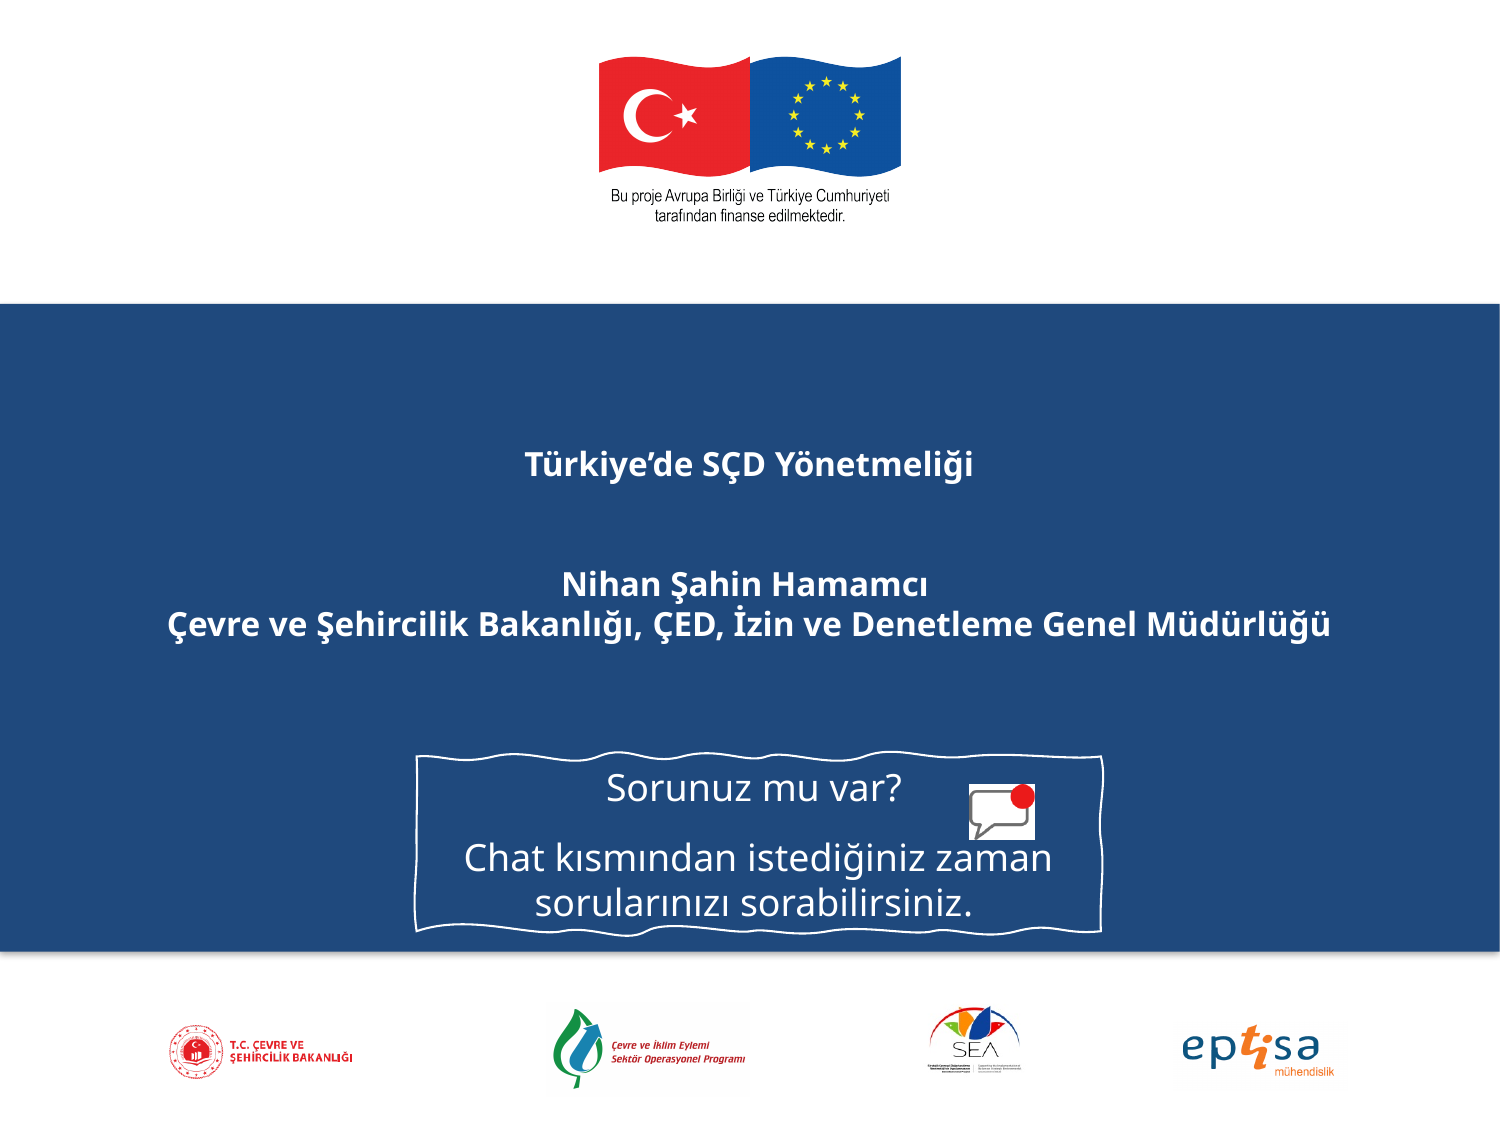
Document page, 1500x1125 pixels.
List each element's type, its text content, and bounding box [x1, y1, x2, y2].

text_box [0, 303, 1500, 952]
text_box Sorunuz mu var? Chat kısmından istediğiniz zaman sorularınızı sorabilirsiniz. [414, 751, 1104, 936]
picture [598, 56, 902, 227]
picture [882, 974, 1064, 1115]
picture [145, 1008, 374, 1091]
text_box Türkiye’de SÇD Yönetmeliği Nihan Şahin Hamamcı Çevre ve Şehircilik Bakanlığı, ÇED, İzin ve Denetleme Genel Müdürlüğü [116, 435, 1383, 651]
picture [968, 784, 1035, 841]
picture [546, 1002, 751, 1097]
picture [1172, 1021, 1349, 1091]
